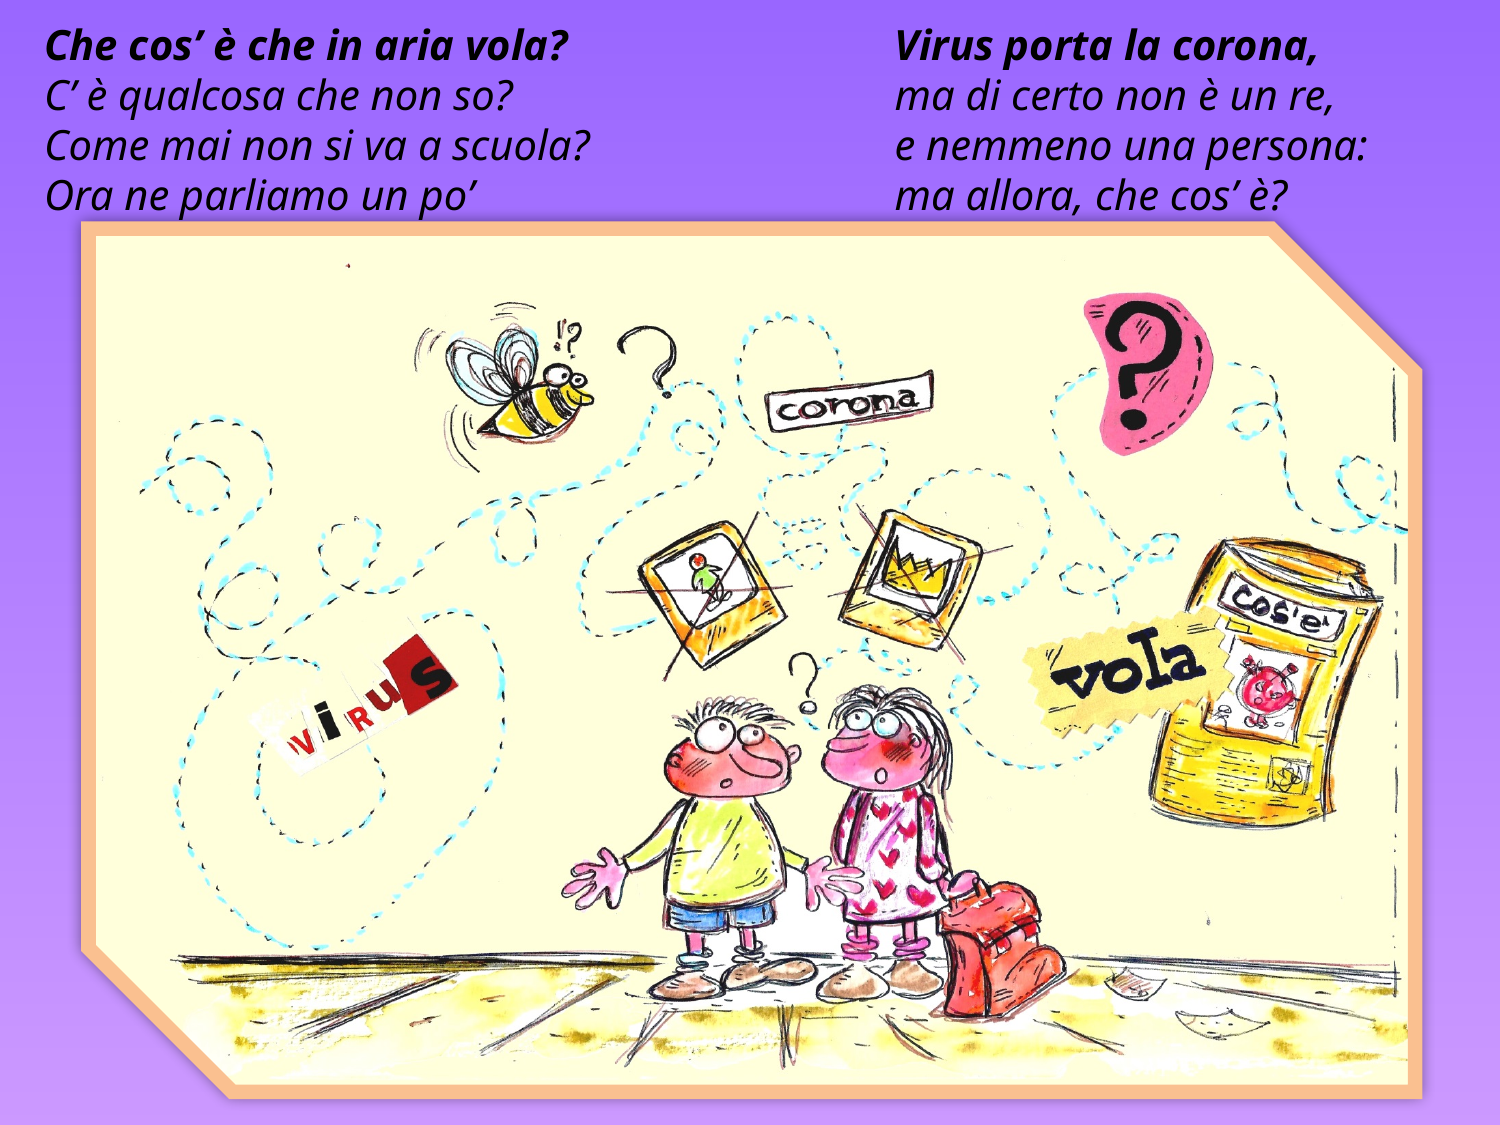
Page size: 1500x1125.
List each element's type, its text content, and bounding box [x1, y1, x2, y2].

text_box Virus porta la corona, ma di certo non è un re, e nemmeno una persona: ma allora, che cos’ è? [879, 11, 1444, 227]
text_box Che cos’ è che in aria vola? C’ è qualcosa che non so? Come mai non si va a scuola? Ora ne parliamo un po’ [29, 11, 621, 227]
picture [88, 228, 1416, 1093]
